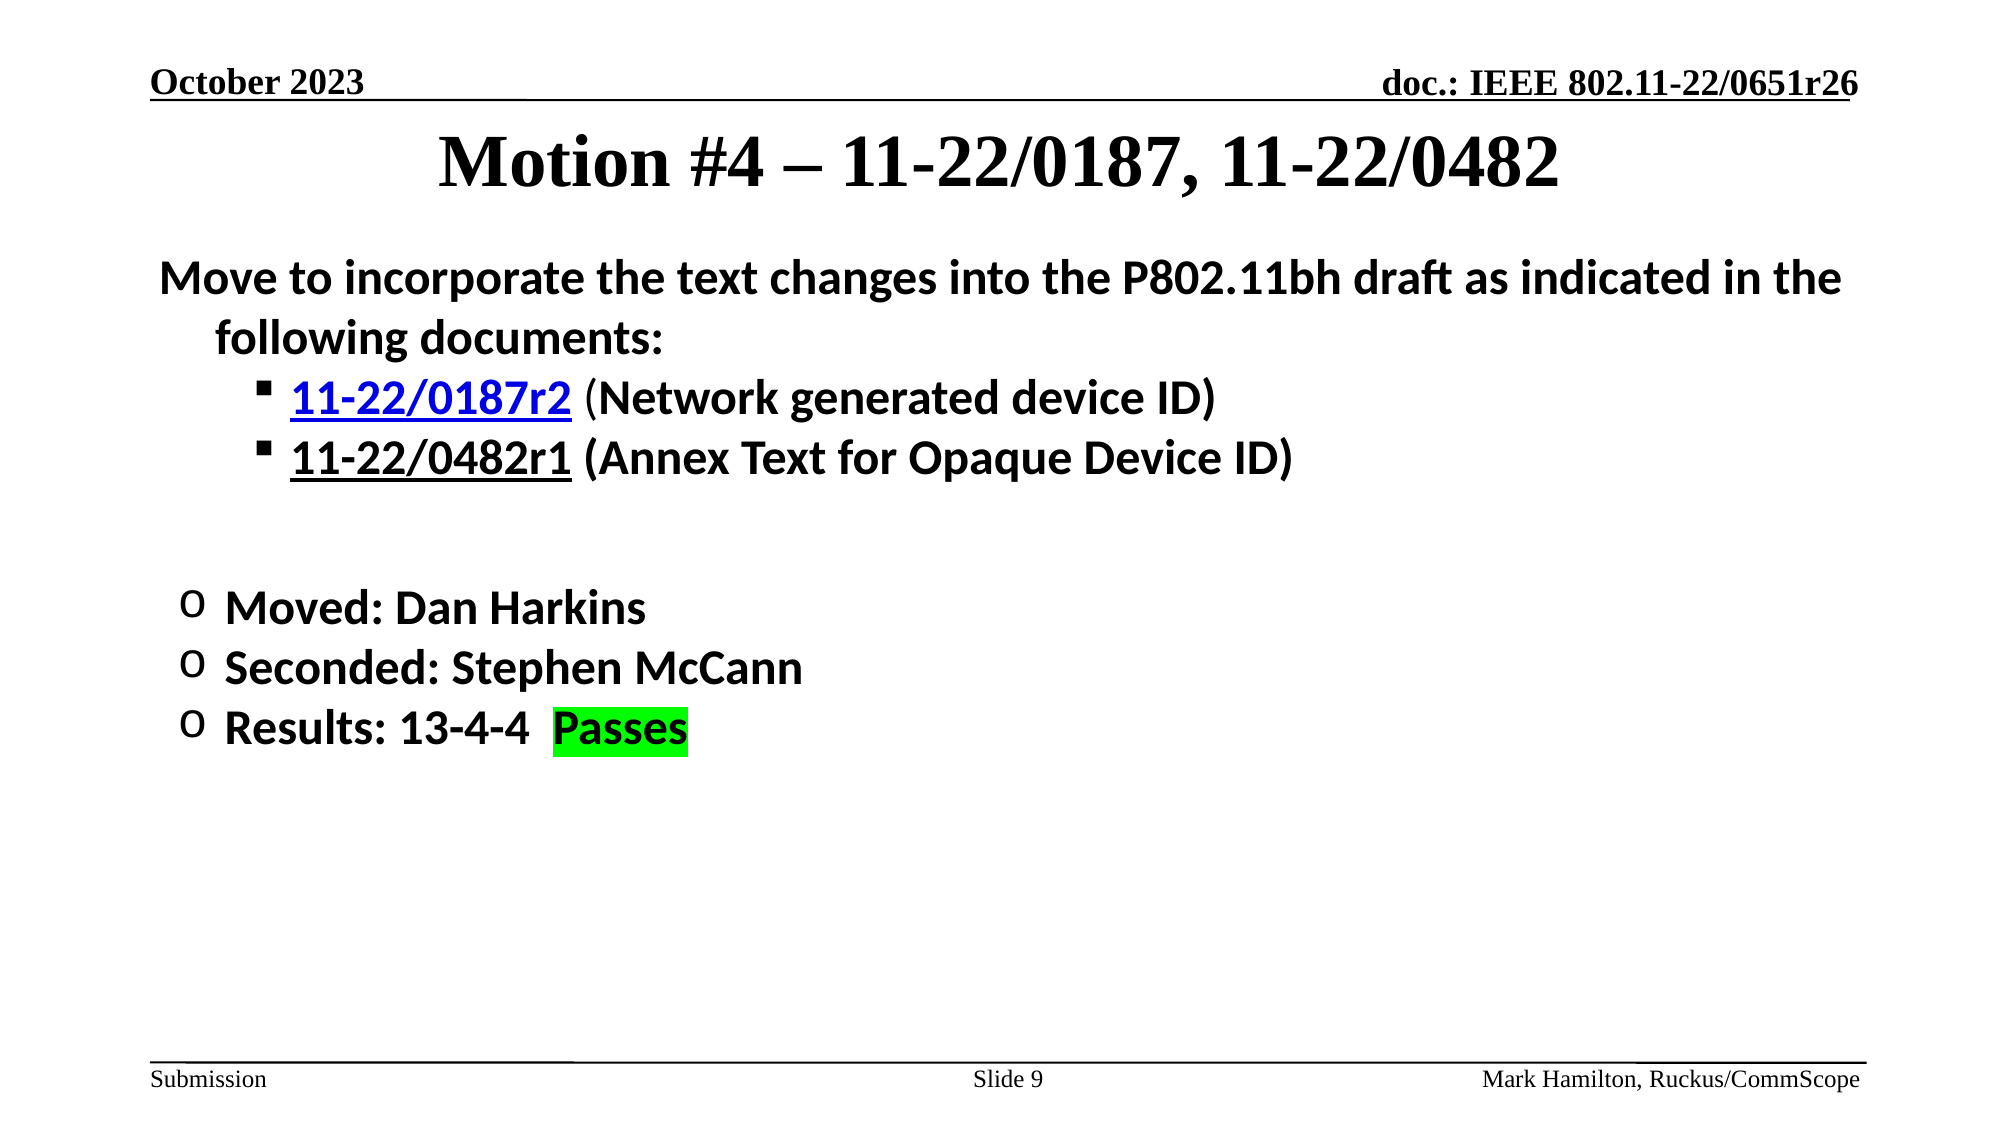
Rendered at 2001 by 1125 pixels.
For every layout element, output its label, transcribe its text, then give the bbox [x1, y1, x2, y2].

title Motion #4 – 11-22/0187, 11-22/0482 [149, 112, 1850, 201]
slide_number Slide 9 [950, 1061, 1067, 1123]
list Move to incorporate the text changes into the P802.11bh draft as indicated in the following documents: 11-22/0187r2 (Network generated device ID) 11-22/0482r1 (Annex Text for Opaque Device ID) Moved: Dan Harkins Seconded: Stephen McCann Results: 13-4-4 Passes [87, 237, 1926, 1063]
